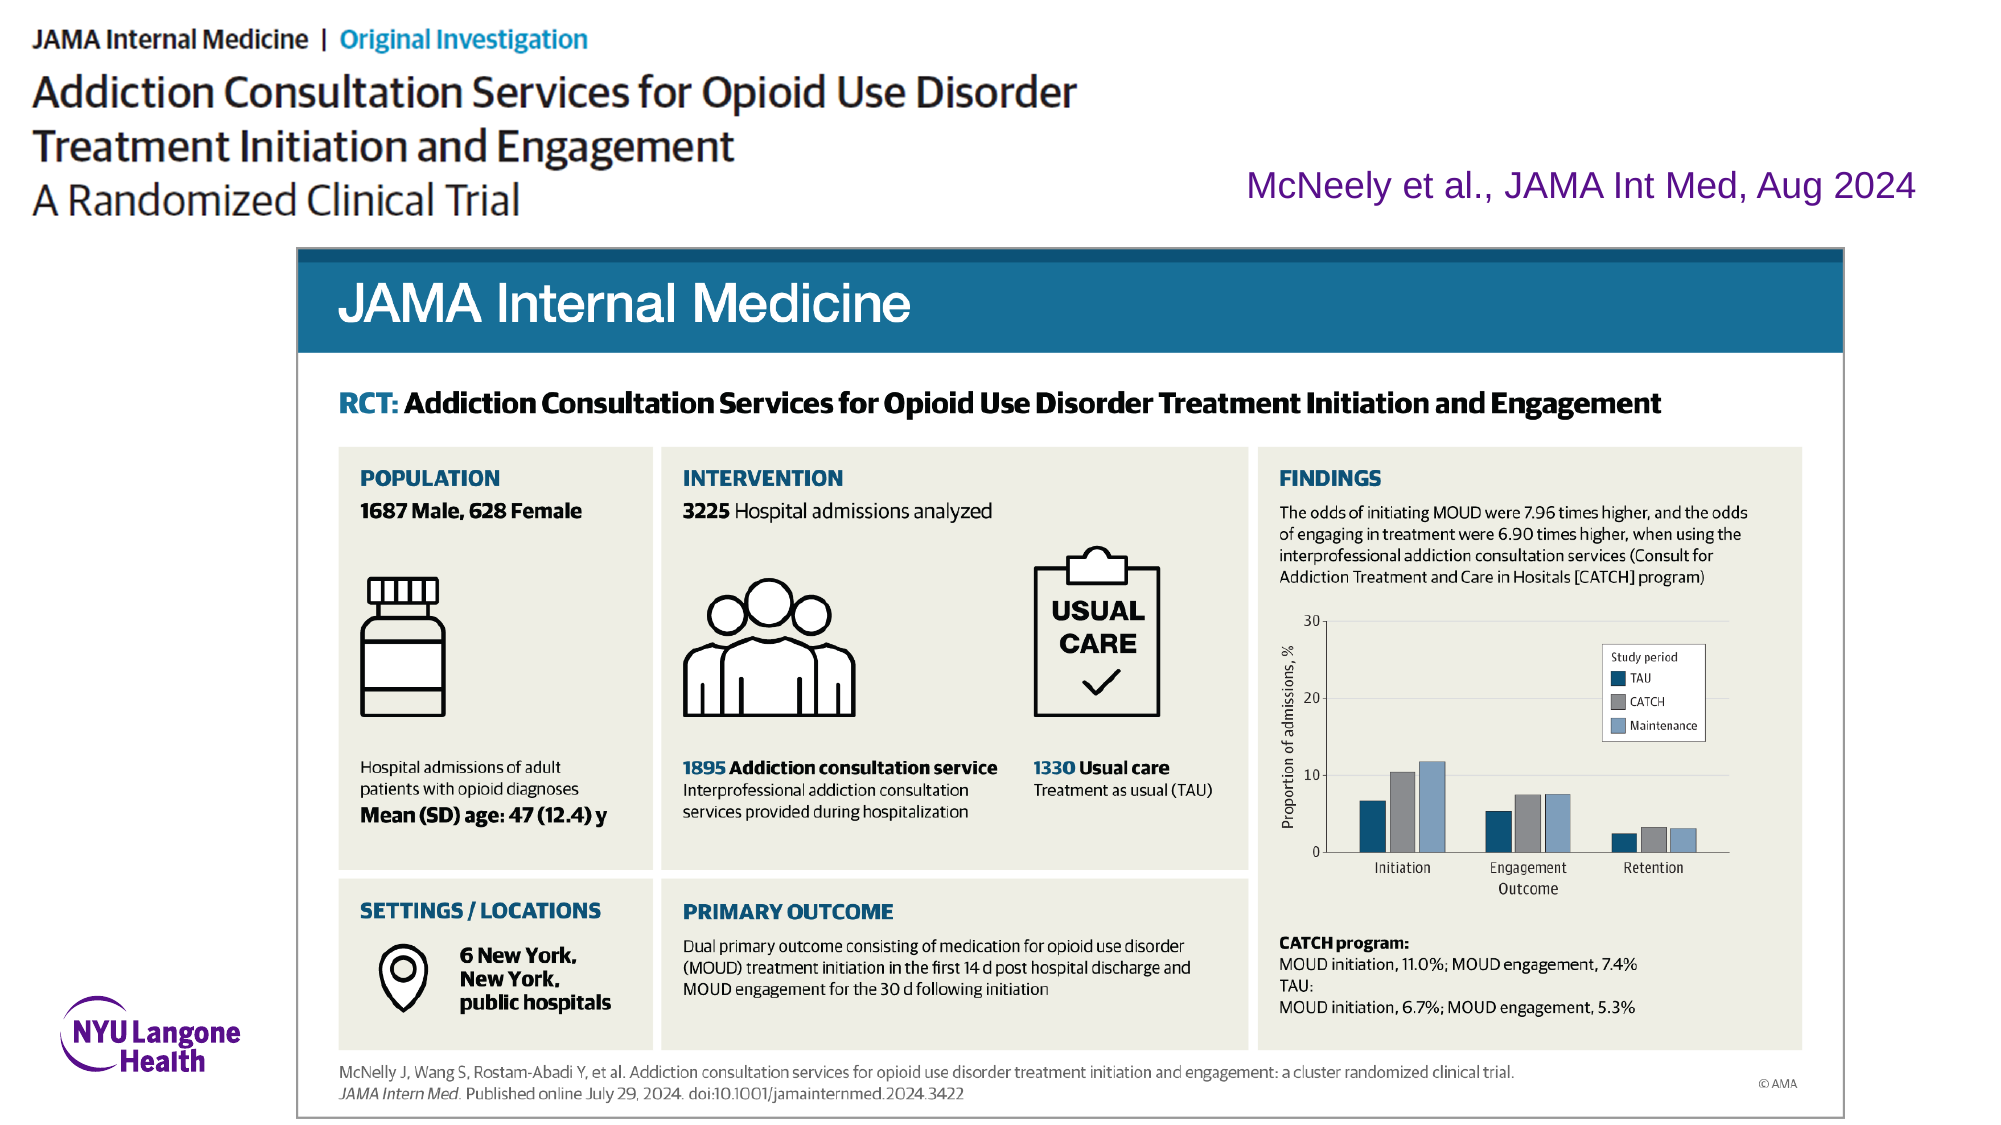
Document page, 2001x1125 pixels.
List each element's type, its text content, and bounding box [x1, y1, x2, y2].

text_box McNeely et al., JAMA Int Med, Aug 2024 [1419, 153, 1975, 214]
picture [25, 13, 1419, 237]
picture [292, 244, 1847, 1121]
